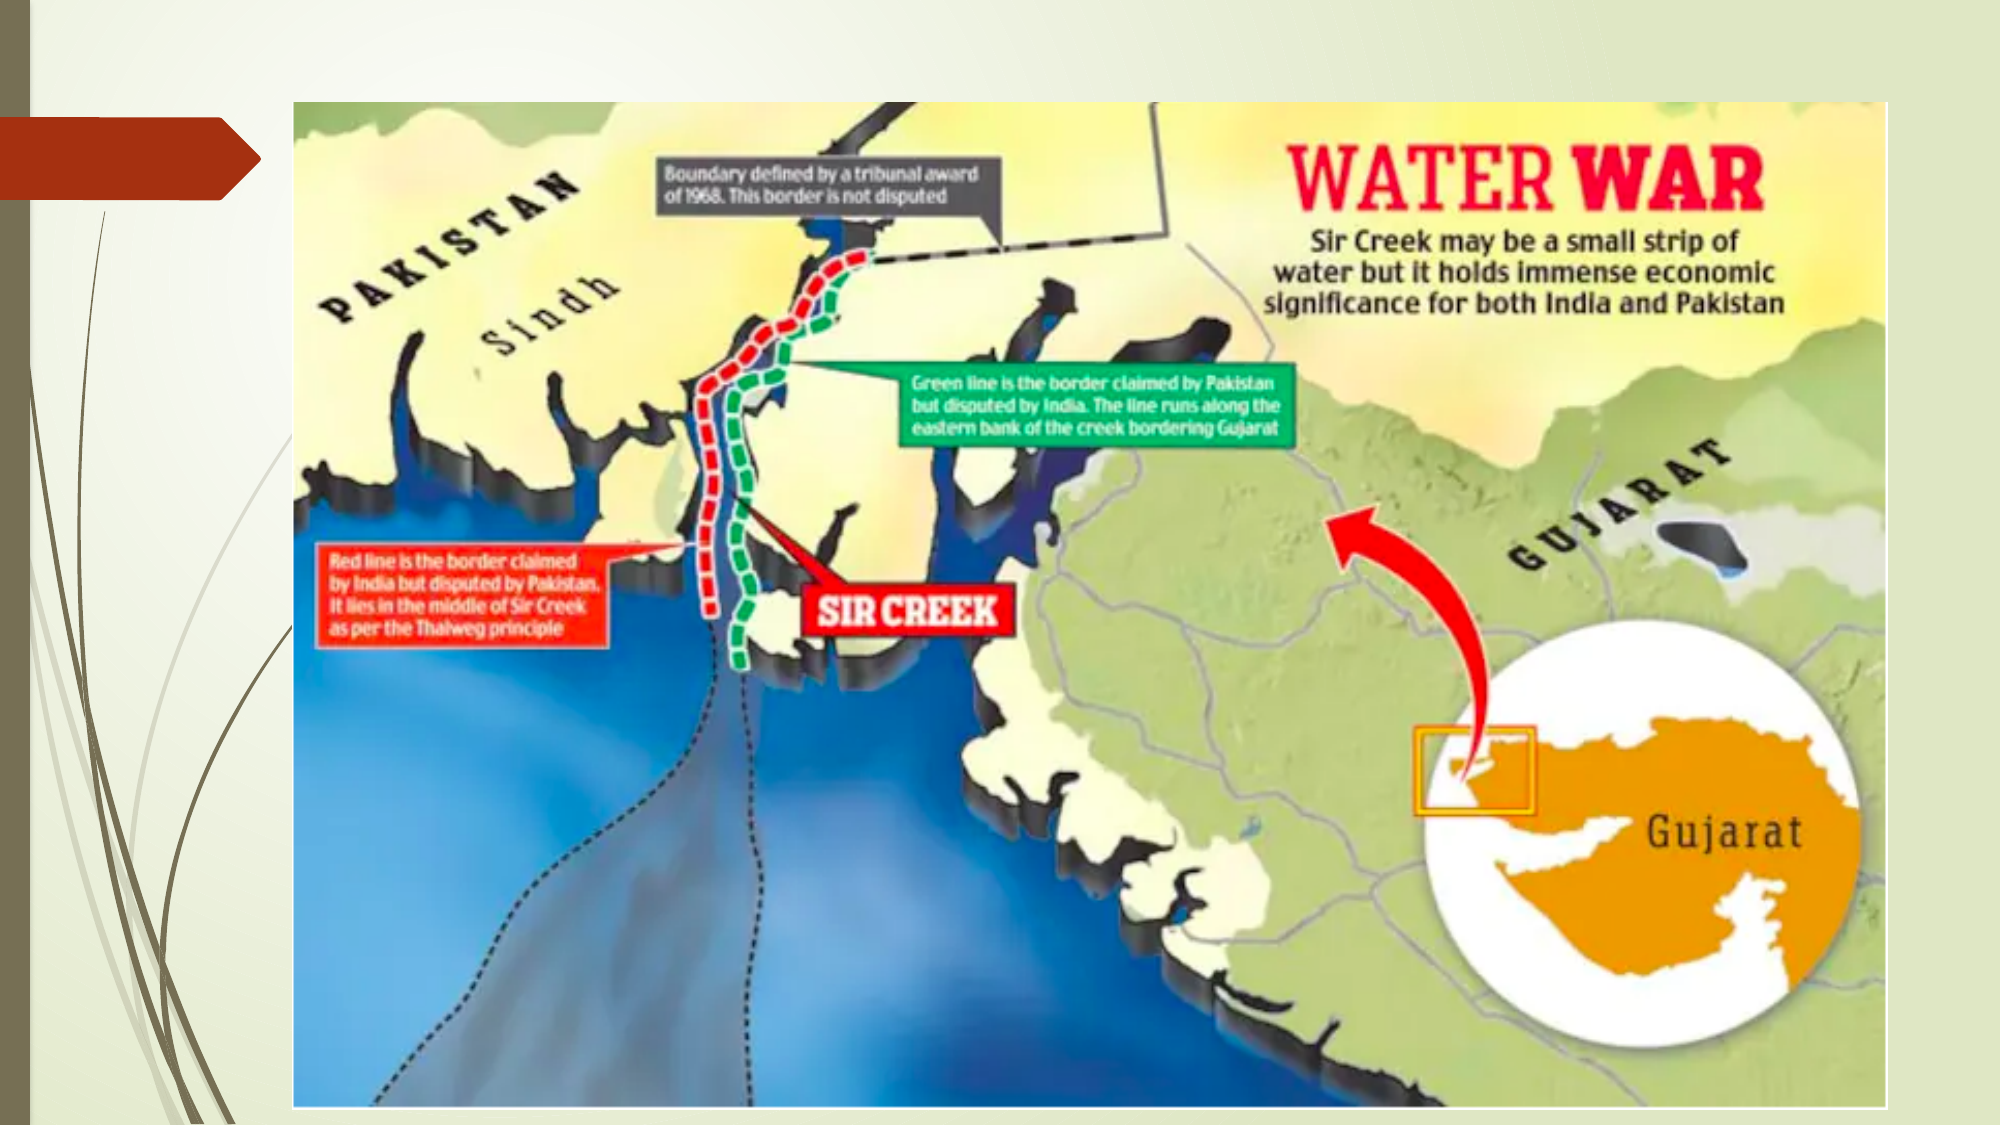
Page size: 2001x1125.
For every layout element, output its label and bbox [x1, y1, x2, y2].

list [292, 102, 1888, 1110]
